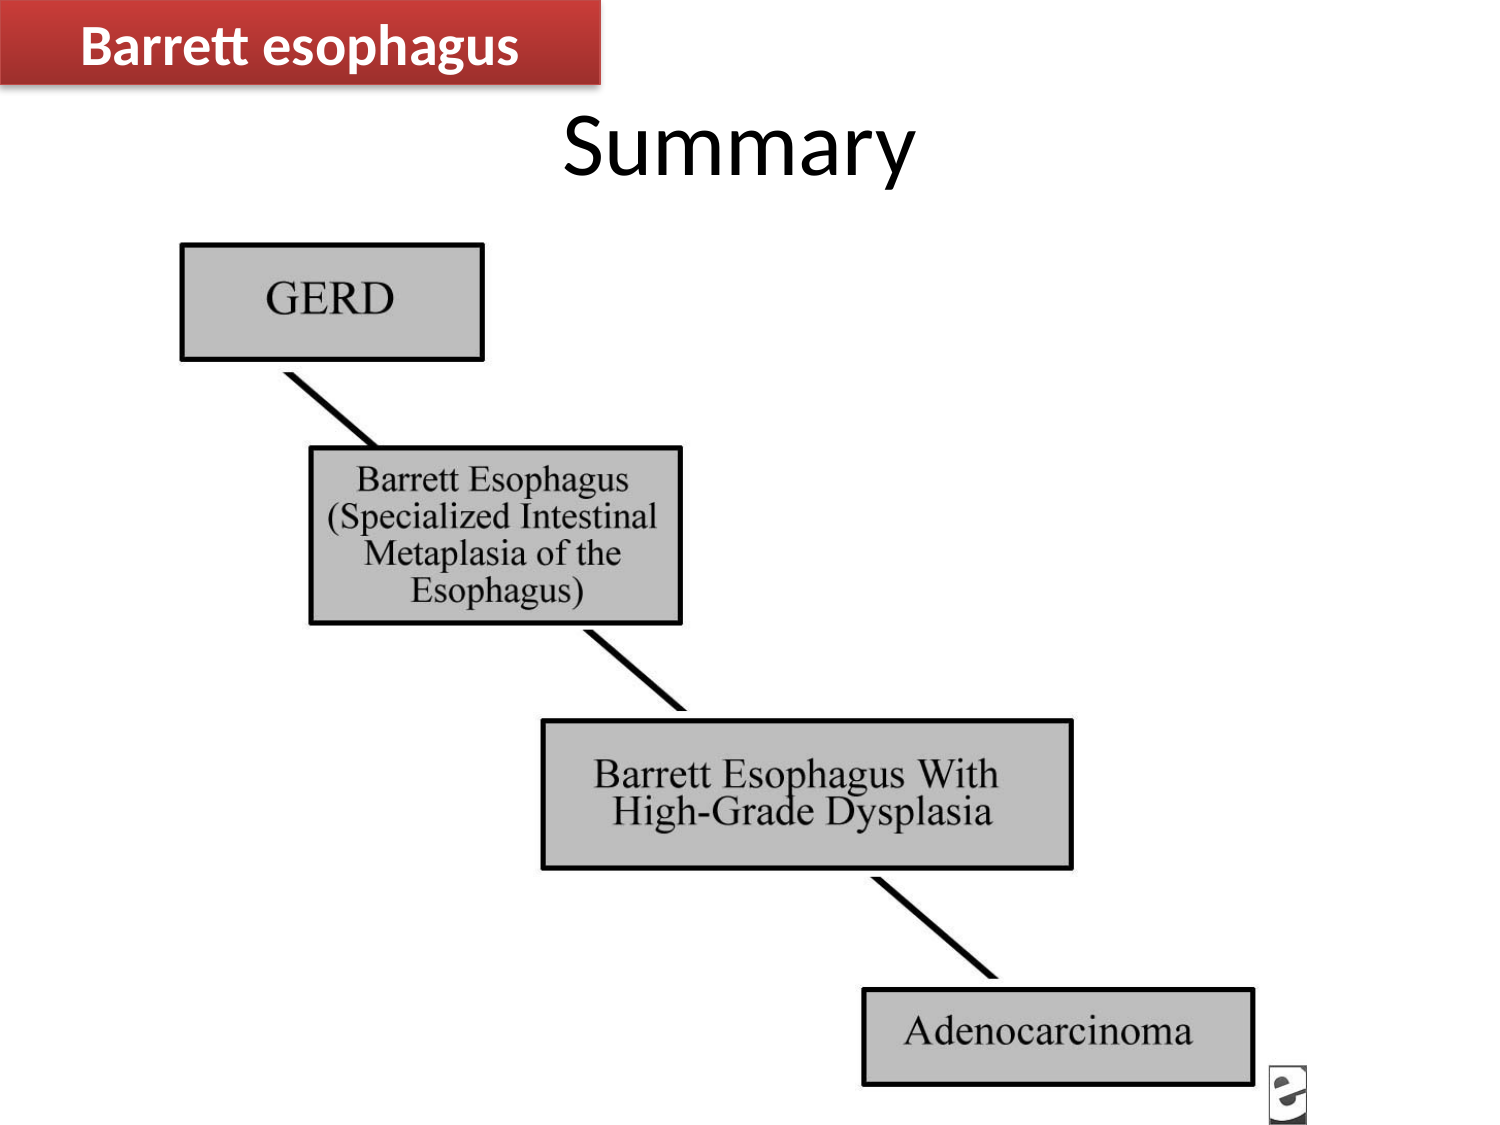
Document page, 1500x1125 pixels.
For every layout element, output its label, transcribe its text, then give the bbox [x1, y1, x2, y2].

picture [162, 225, 1307, 1125]
title Summary [74, 44, 1426, 233]
text_box Barrett esophagus [0, 0, 601, 85]
